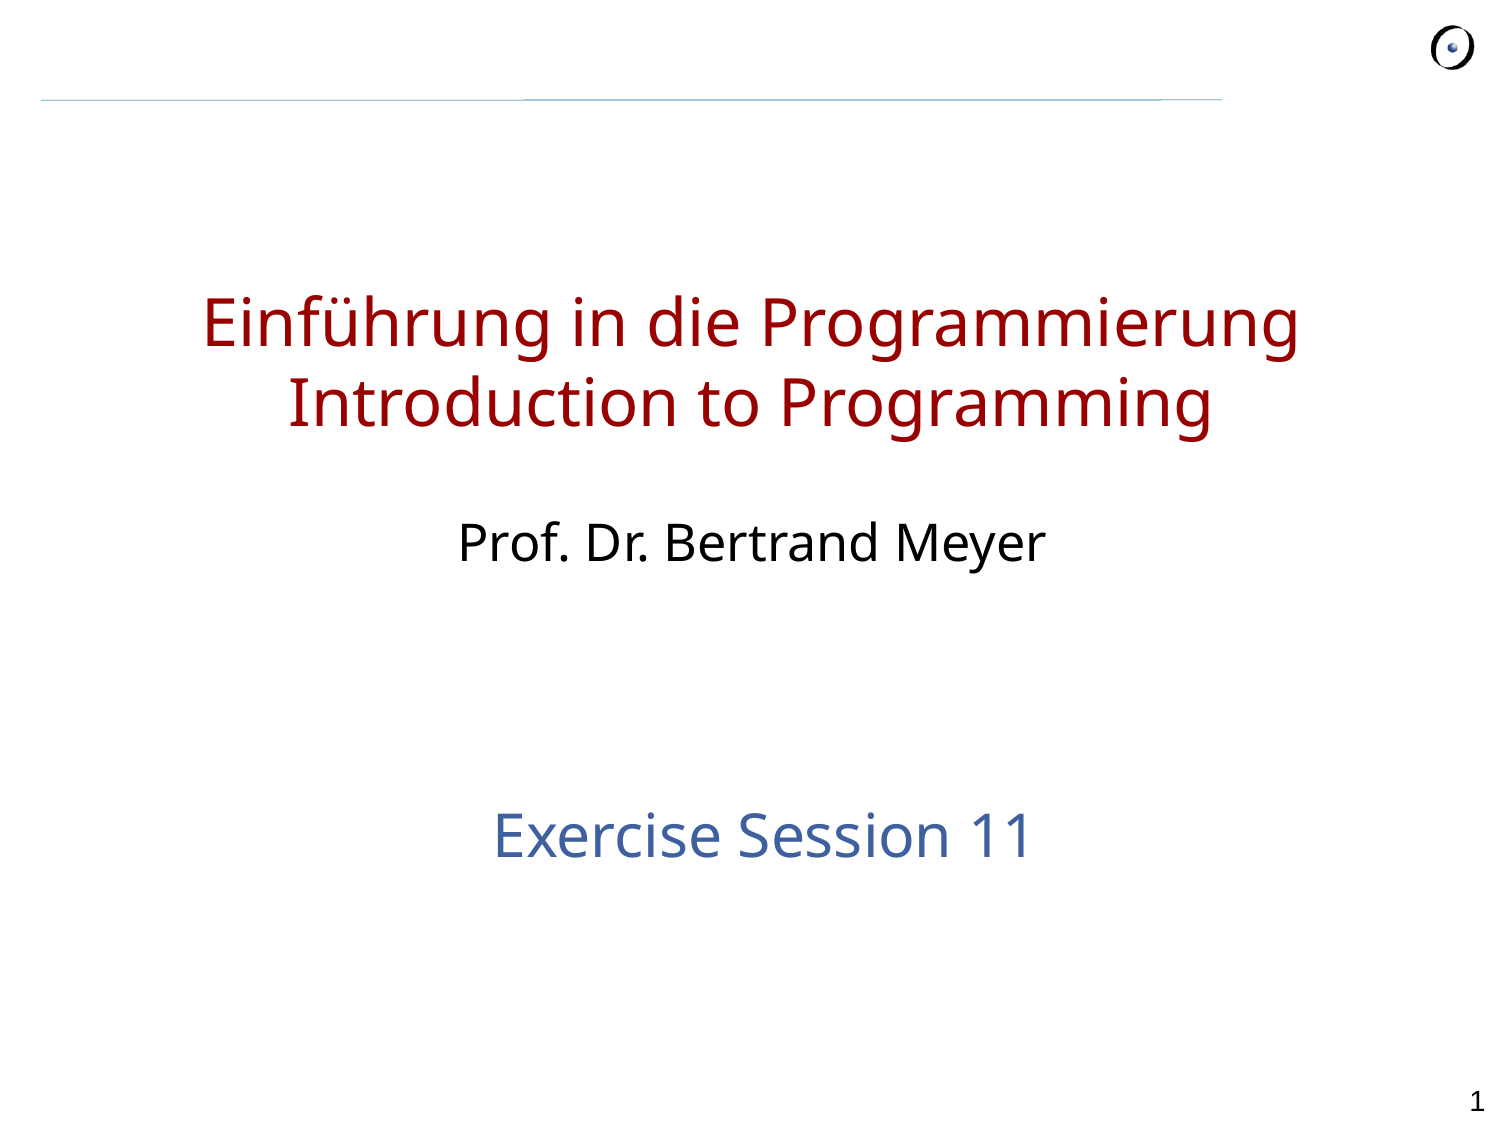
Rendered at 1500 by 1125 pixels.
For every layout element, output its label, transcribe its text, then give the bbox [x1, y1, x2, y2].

picture [1429, 20, 1476, 72]
title Einführung in die Programmierung Introduction to Programming Prof. Dr. Bertrand Meyer [114, 278, 1390, 573]
subtitle Exercise Session 11 [165, 686, 1364, 878]
